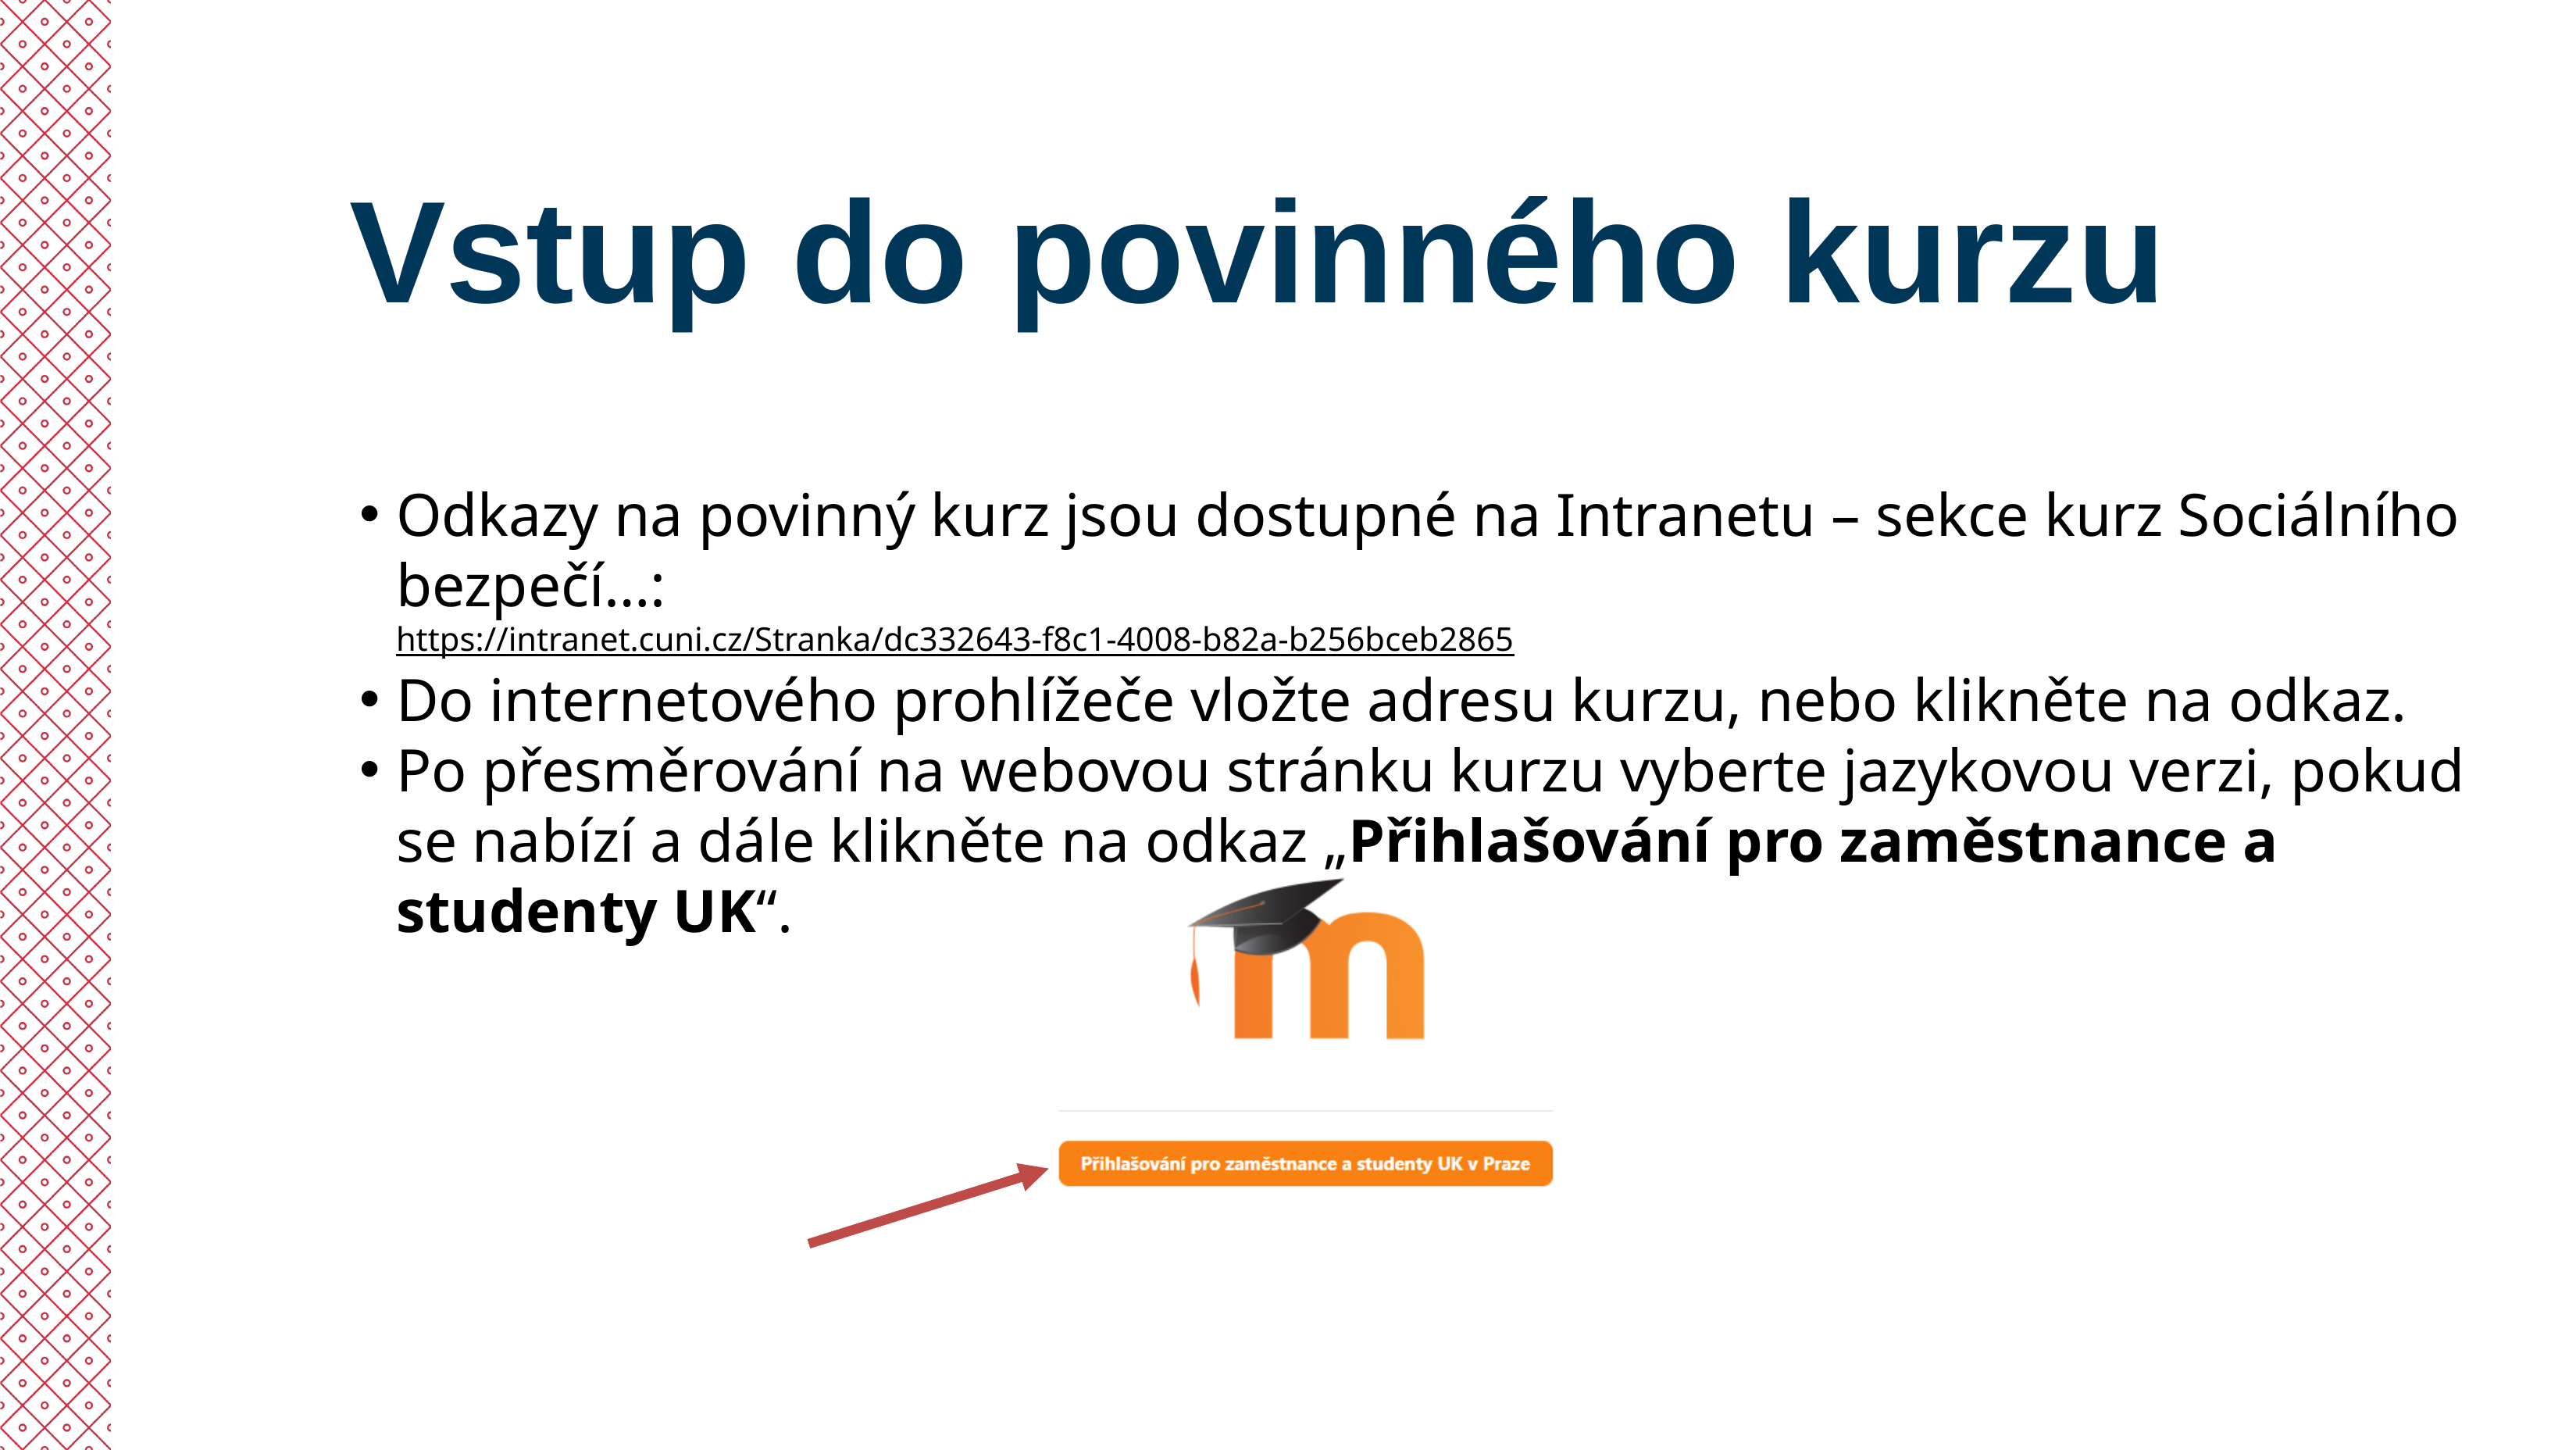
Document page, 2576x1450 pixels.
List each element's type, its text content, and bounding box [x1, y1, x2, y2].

picture [0, 0, 111, 1450]
title Vstup do povinného kurzu [348, 155, 2264, 400]
picture [1020, 876, 1591, 1205]
text_box Odkazy na povinný kurz jsou dostupné na Intranetu – sekce kurz Sociálního bezpečí…: https://intranet.cuni.cz/Stranka/dc332643-f8c1-4008-b82a-b256bceb2865 Do internetového prohlížeče vložte adresu kurzu, nebo klikněte na odkaz. Po přesměrování na webovou stránku kurzu vyberte jazykovou verzi, pokud se nabízí a dále klikněte na odkaz „Přihlašování pro zaměstnance a studenty UK“. [348, 472, 2516, 1302]
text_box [808, 1168, 1049, 1245]
